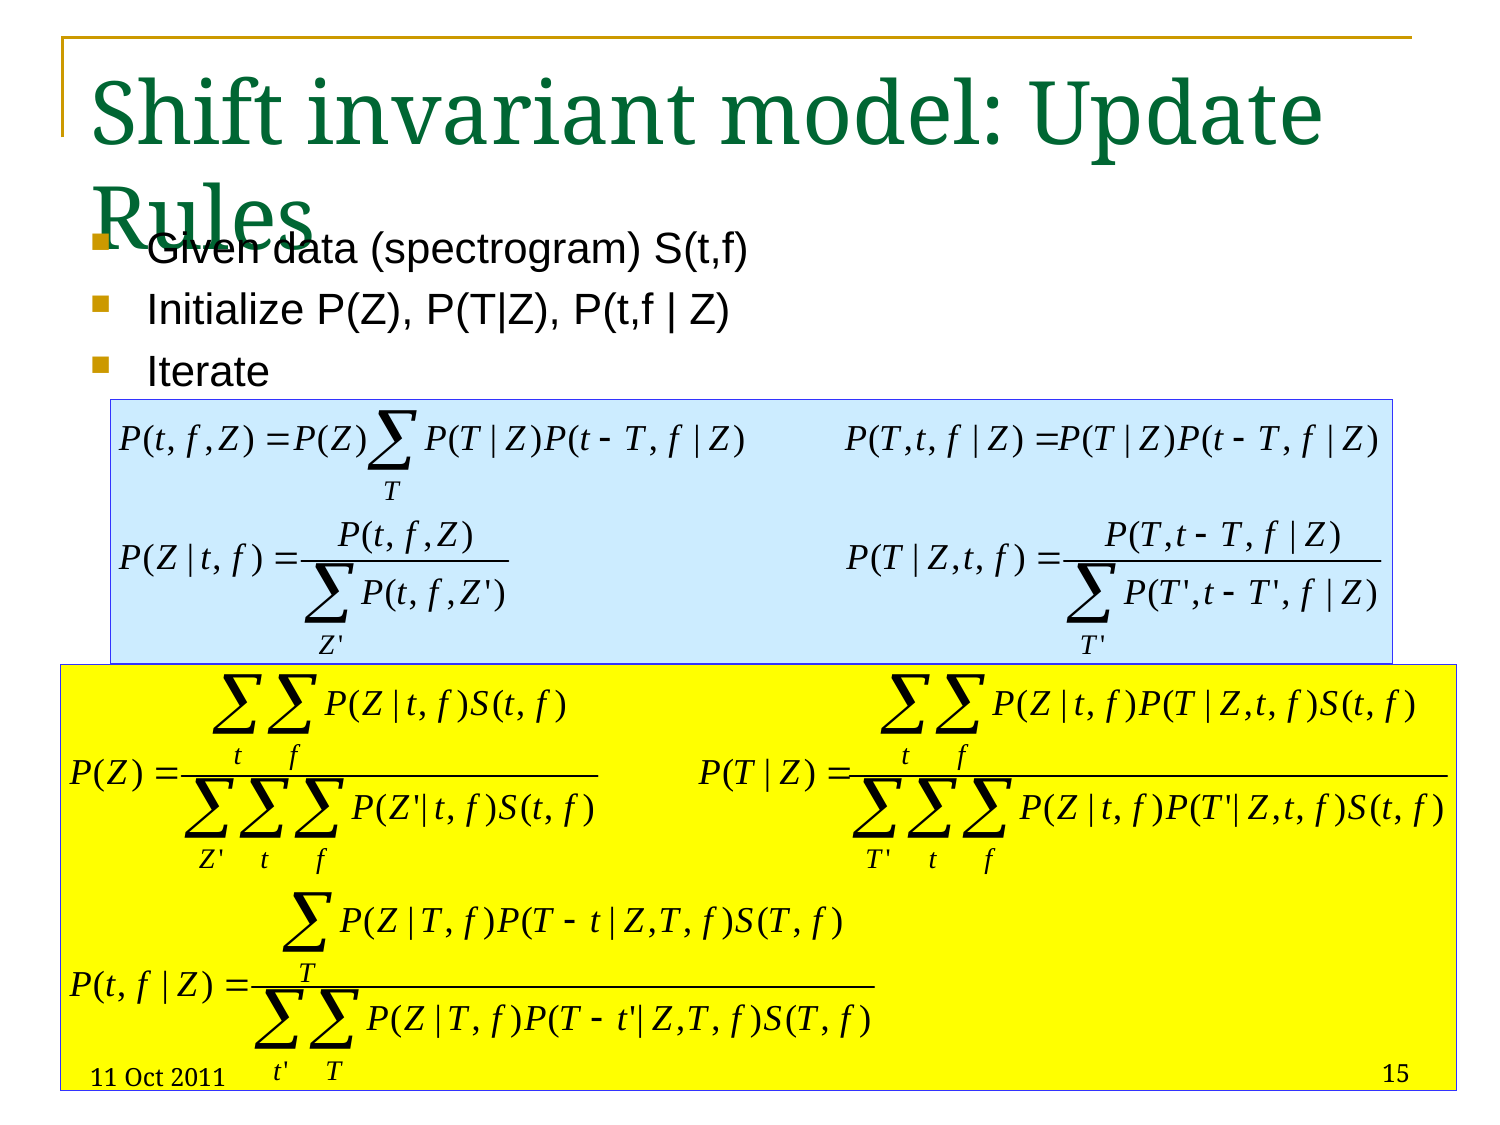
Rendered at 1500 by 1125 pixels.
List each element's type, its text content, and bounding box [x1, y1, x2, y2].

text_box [110, 399, 1393, 663]
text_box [60, 664, 1457, 1091]
title Shift invariant model: Update Rules [74, 49, 1426, 188]
list Given data (spectrogram) S(t,f) Initialize P(Z), P(T|Z), P(t,f | Z) Iterate [74, 212, 1426, 430]
